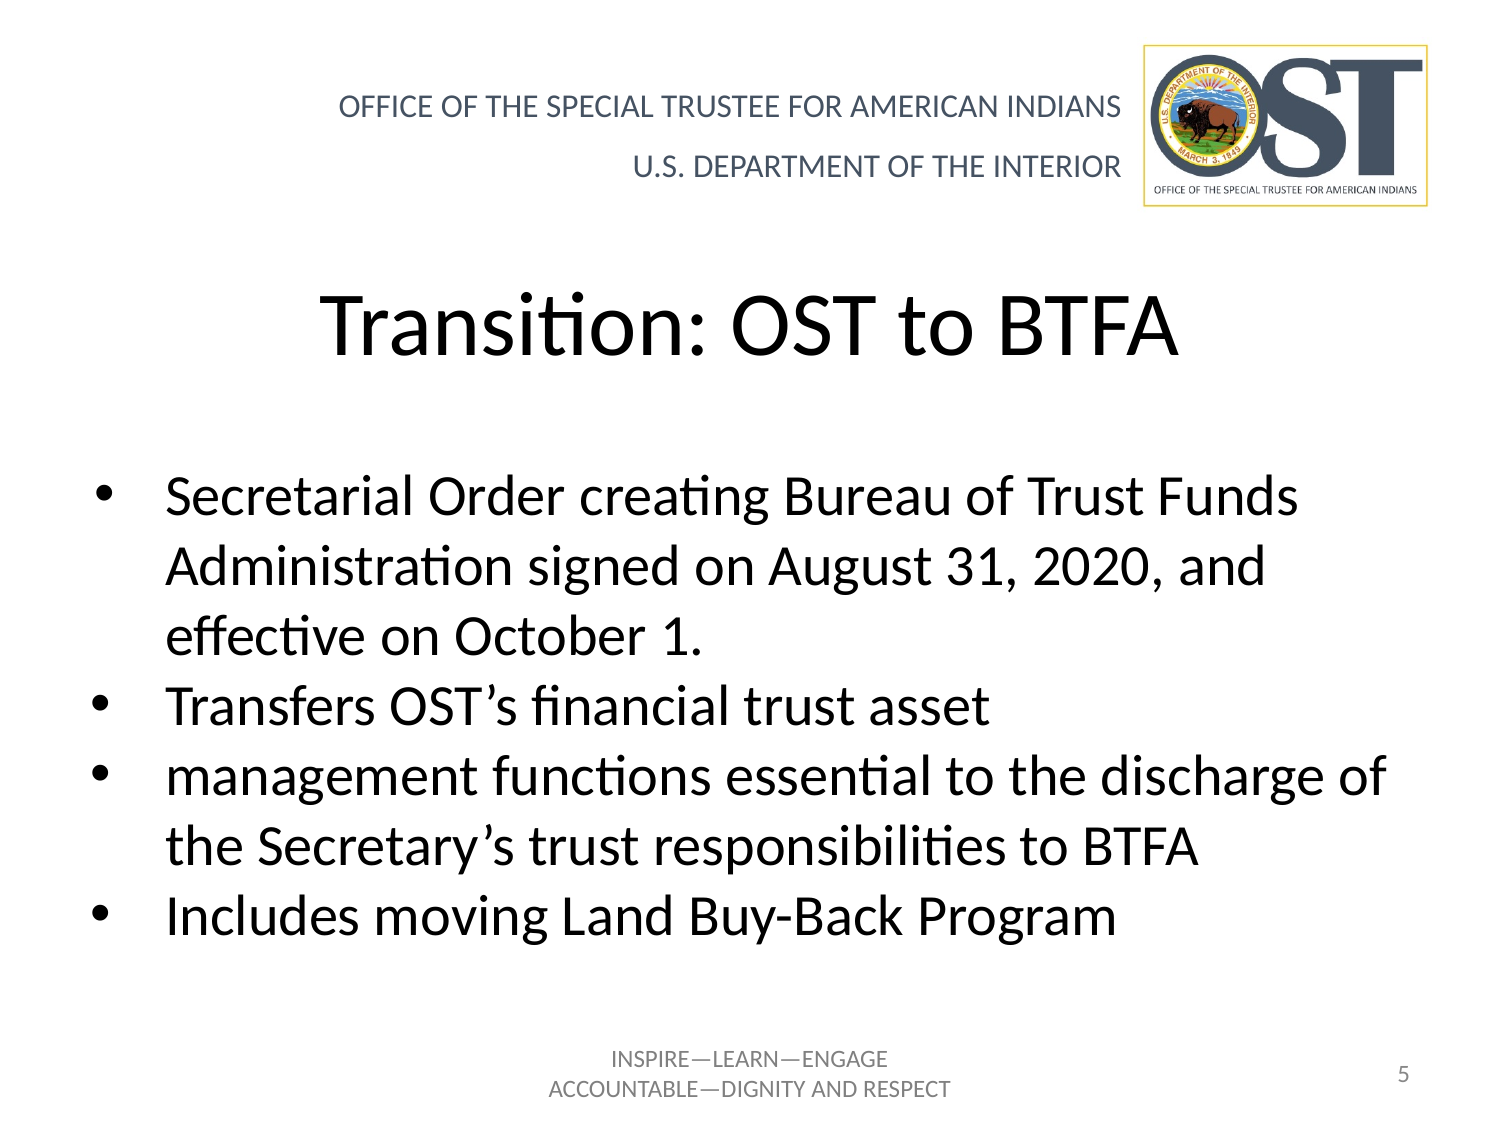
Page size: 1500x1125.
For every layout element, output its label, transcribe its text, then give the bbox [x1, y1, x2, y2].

slide_number 5 [1074, 1042, 1425, 1103]
footer INSPIRE—LEARN—ENGAGE ACCOUNTABLE—DIGNITY AND RESPECT [512, 1042, 988, 1103]
title Transition: OST to BTFA [75, 224, 1425, 413]
list Secretarial Order creating Bureau of Trust Funds Administration signed on August 31, 2020, and effective on October 1. Transfers OST’s financial trust asset management functions essential to the discharge of the Secretary’s trust responsibilities to BTFA Includes moving Land Buy-Back Program [75, 450, 1425, 1005]
picture [1137, 37, 1432, 213]
